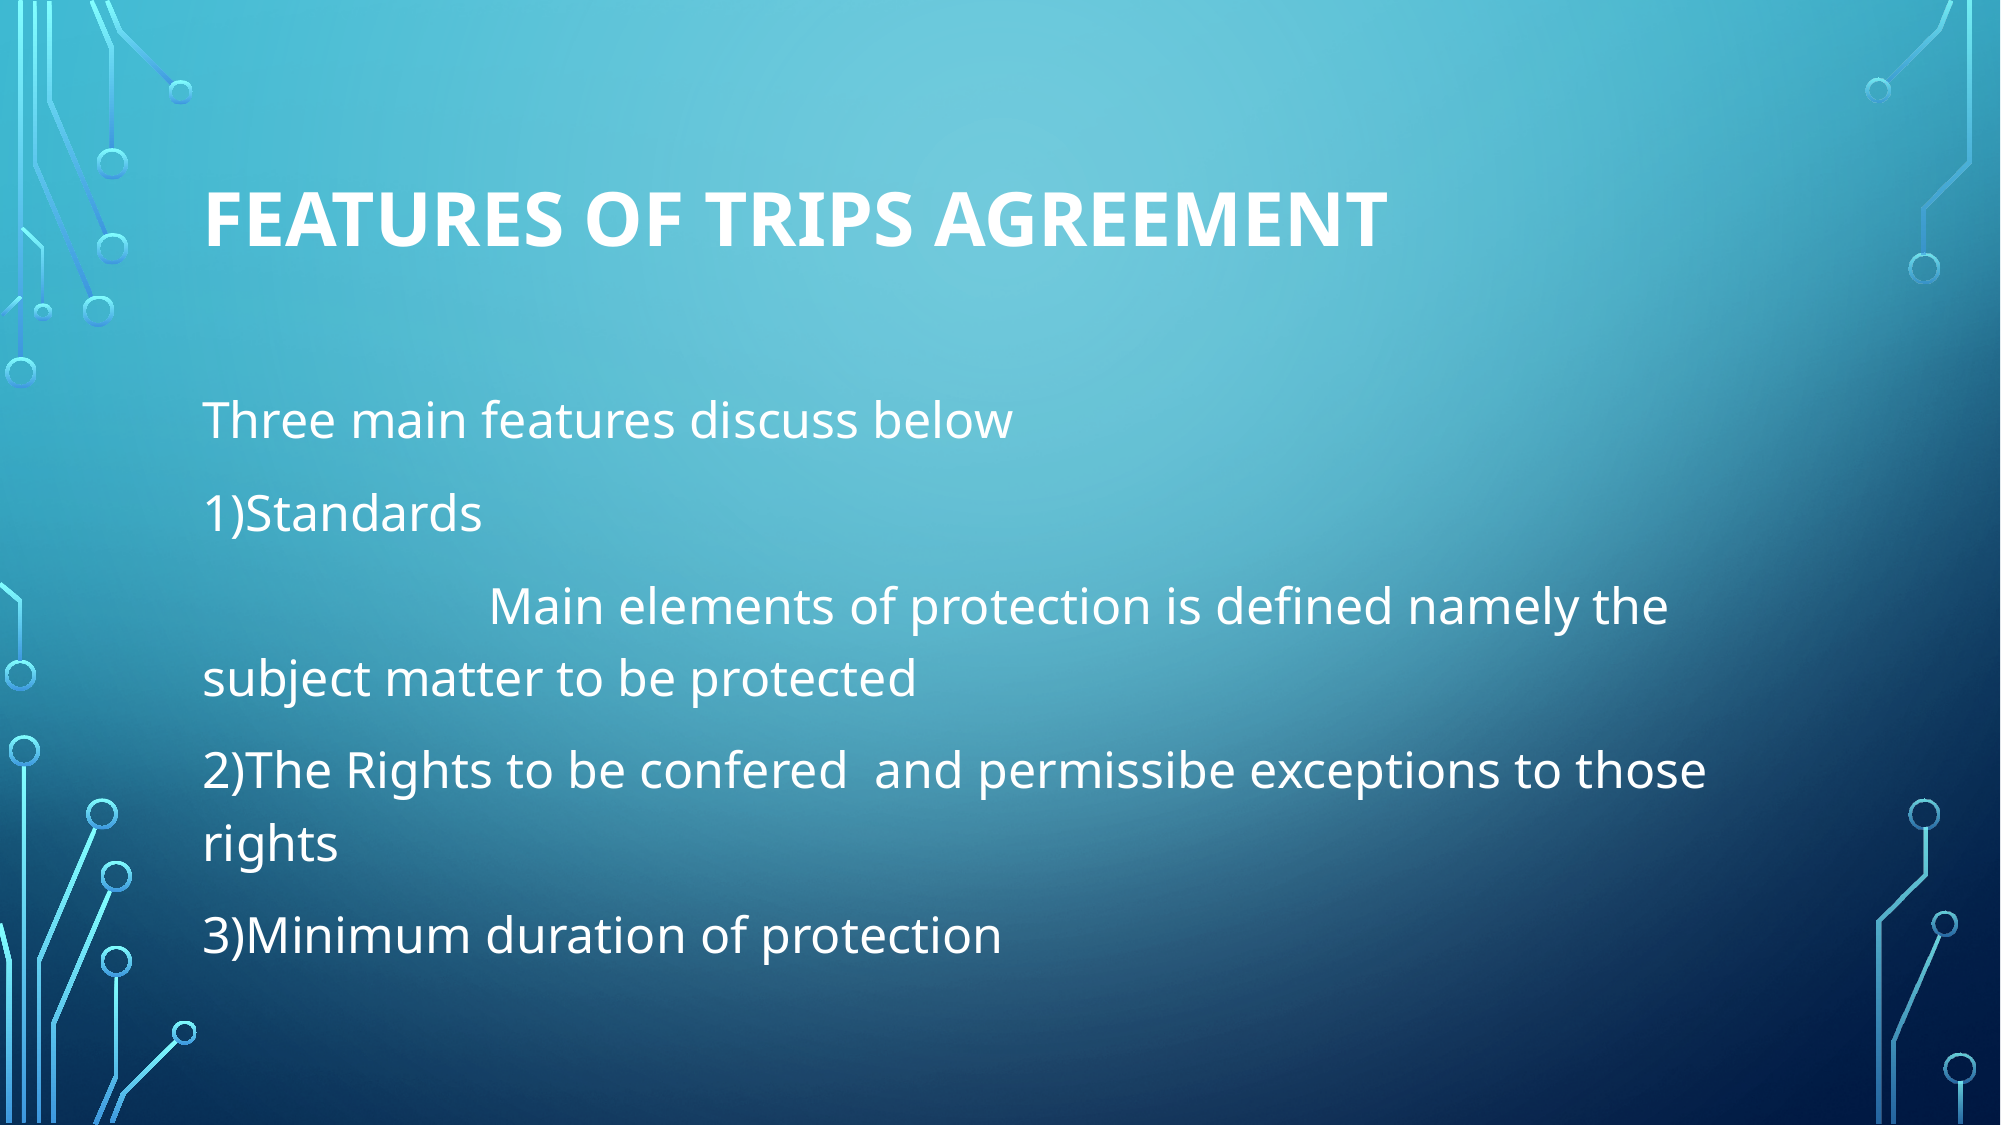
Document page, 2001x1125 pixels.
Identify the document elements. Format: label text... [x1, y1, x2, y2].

title Features of trips agreement [187, 101, 1813, 344]
list Three main features discuss below 1)Standards Main elements of protection is defined namely the subject matter to be protected 2)The Rights to be confered and permissibe exceptions to those rights 3)Minimum duration of protection [187, 369, 1813, 950]
